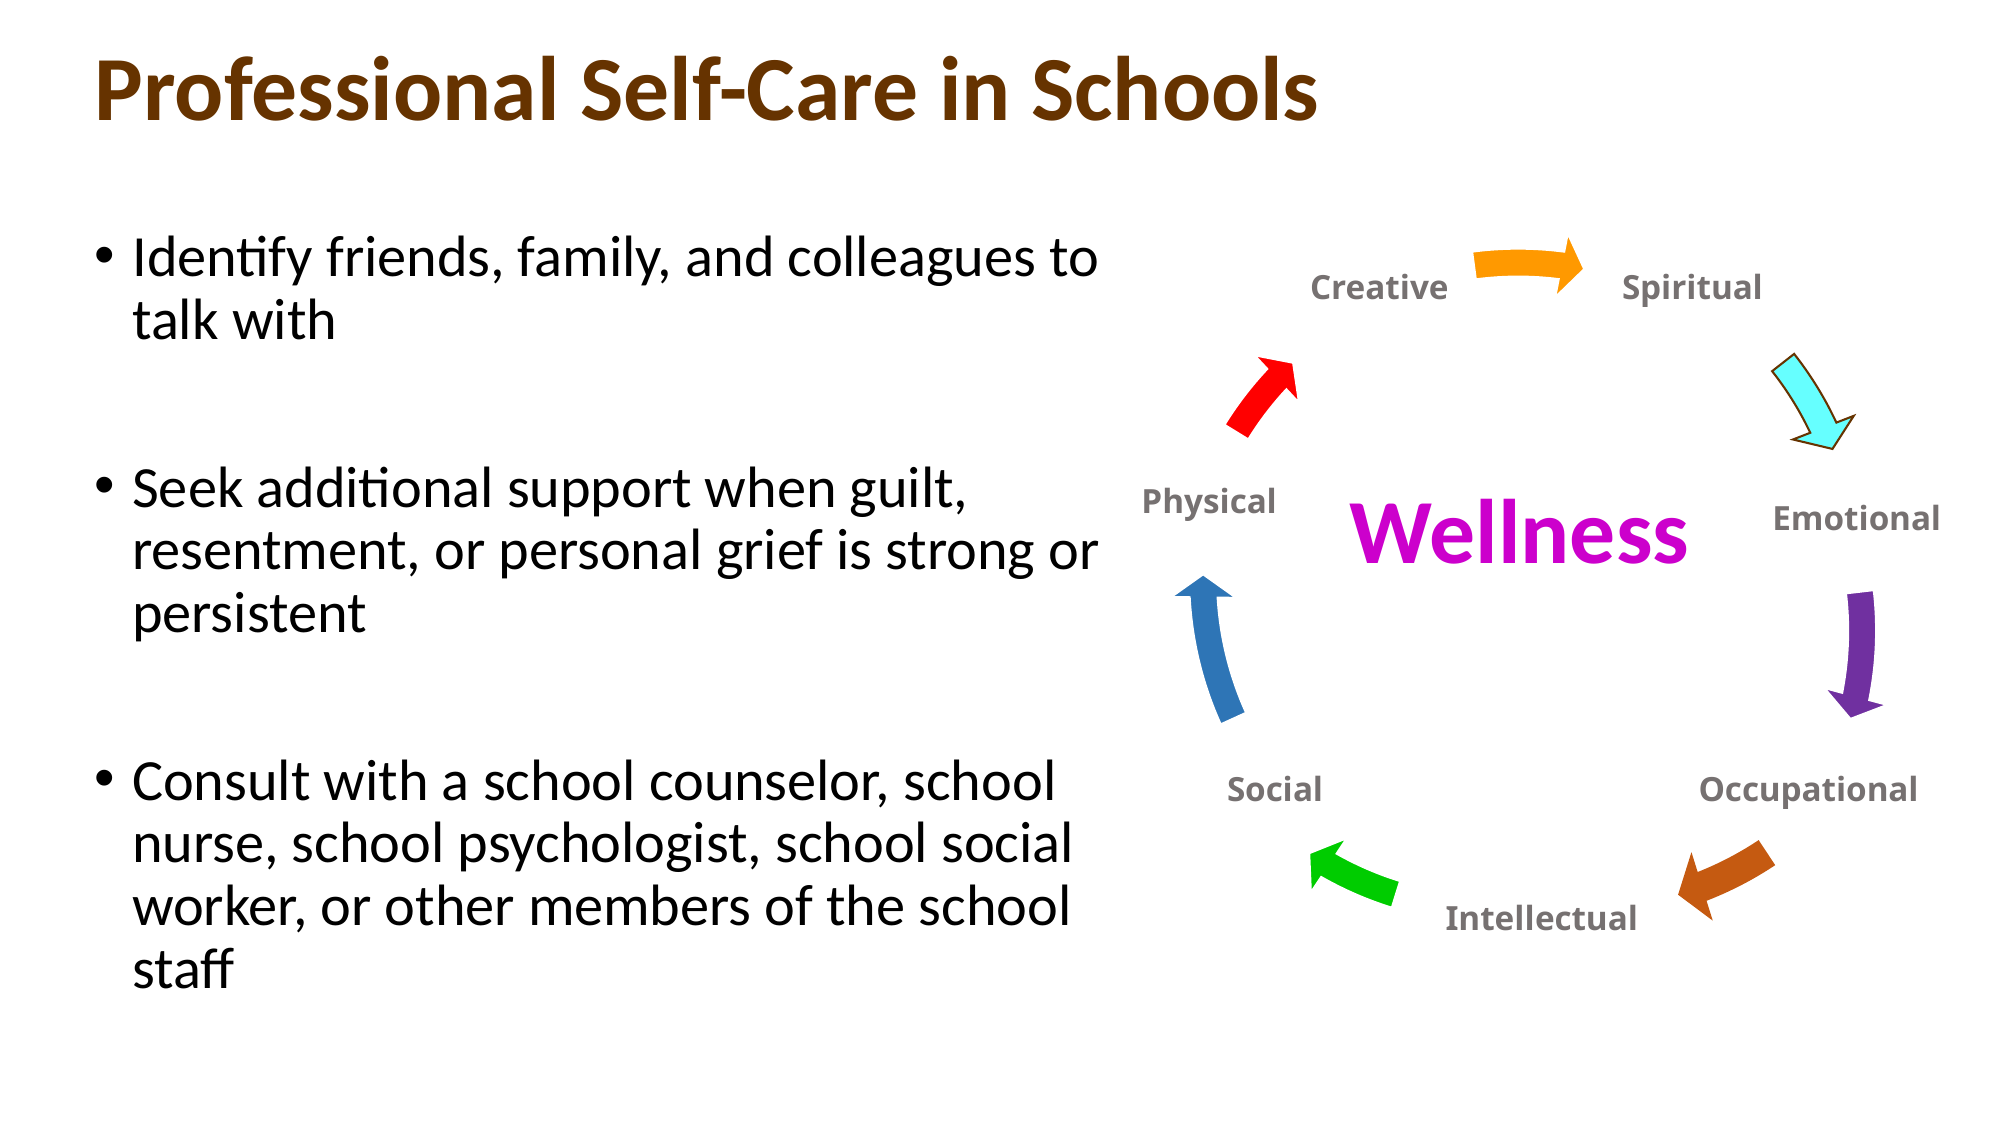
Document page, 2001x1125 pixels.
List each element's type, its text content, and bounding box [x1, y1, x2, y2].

title Professional Self-Care in Schools [79, 0, 1805, 200]
list Identify friends, family, and colleagues to talk with Seek additional support when guilt, resentment, or personal grief is strong or persistent Consult with a school counselor, school nurse, school psychologist, school social worker, or other members of the school staff [79, 219, 1177, 1084]
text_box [1100, 199, 1967, 992]
